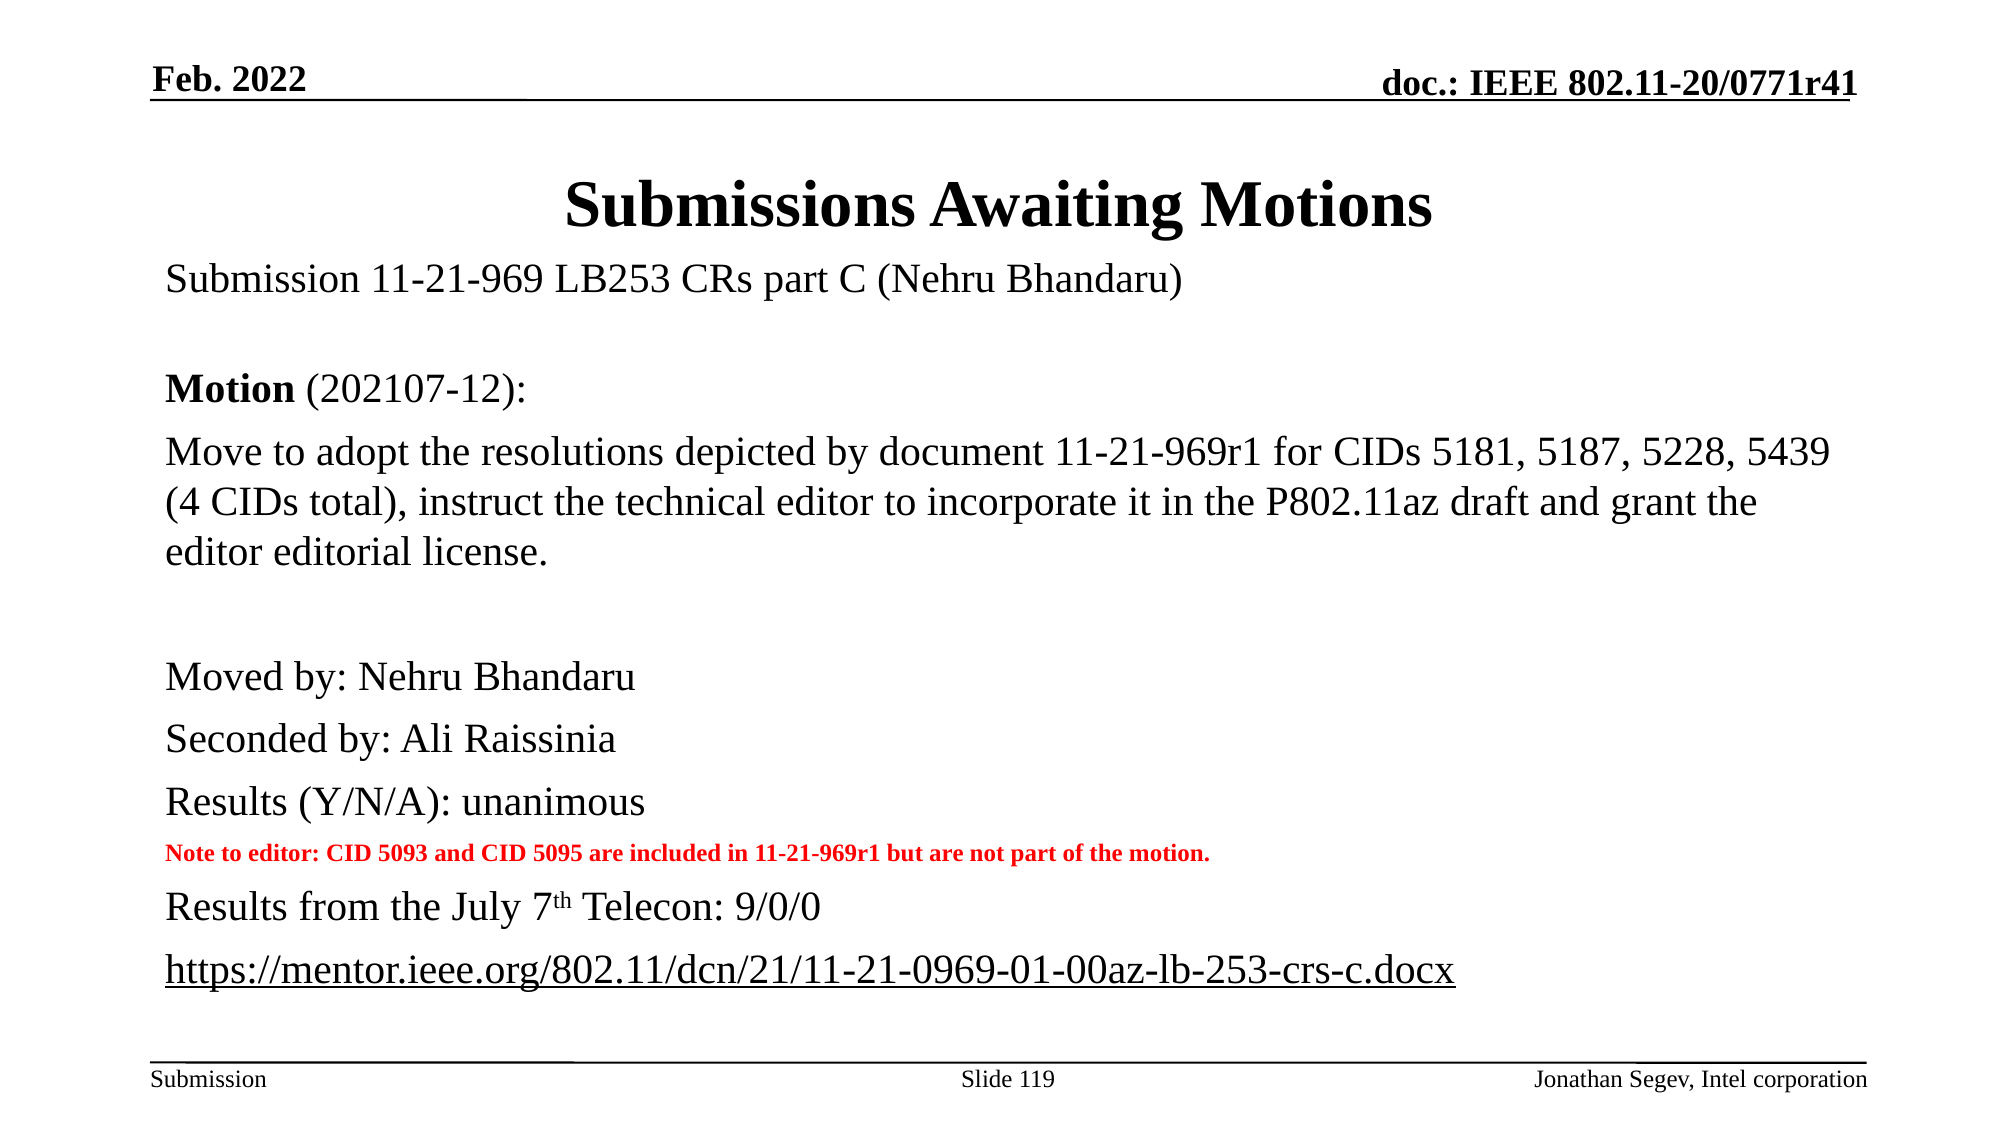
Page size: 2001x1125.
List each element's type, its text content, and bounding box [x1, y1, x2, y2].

footer Jonathan Segev, Intel corporation [1171, 1061, 1869, 1093]
slide_number Slide 119 [950, 1061, 1067, 1123]
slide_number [152, 54, 563, 100]
title Submissions Awaiting Motions [149, 112, 1850, 243]
list Submission 11-21-969 LB253 CRs part C (Nehru Bhandaru) Motion (202107-12): Move to adopt the resolutions depicted by document 11-21-969r1 for CIDs 5181, 5187, 5228, 5439 (4 CIDs total), instruct the technical editor to incorporate it in the P802.11az draft and grant the editor editorial license. Moved by: Nehru Bhandaru Seconded by: Ali Raissinia Results (Y/N/A): unanimous Note to editor: CID 5093 and CID 5095 are included in 11-21-969r1 but are not part of the motion. Results from the July 7th Telecon: 9/0/0 https://mentor.ieee.org/802.11/dcn/21/11-21-0969-01-00az-lb-253-crs-c.docx [149, 243, 1850, 1000]
